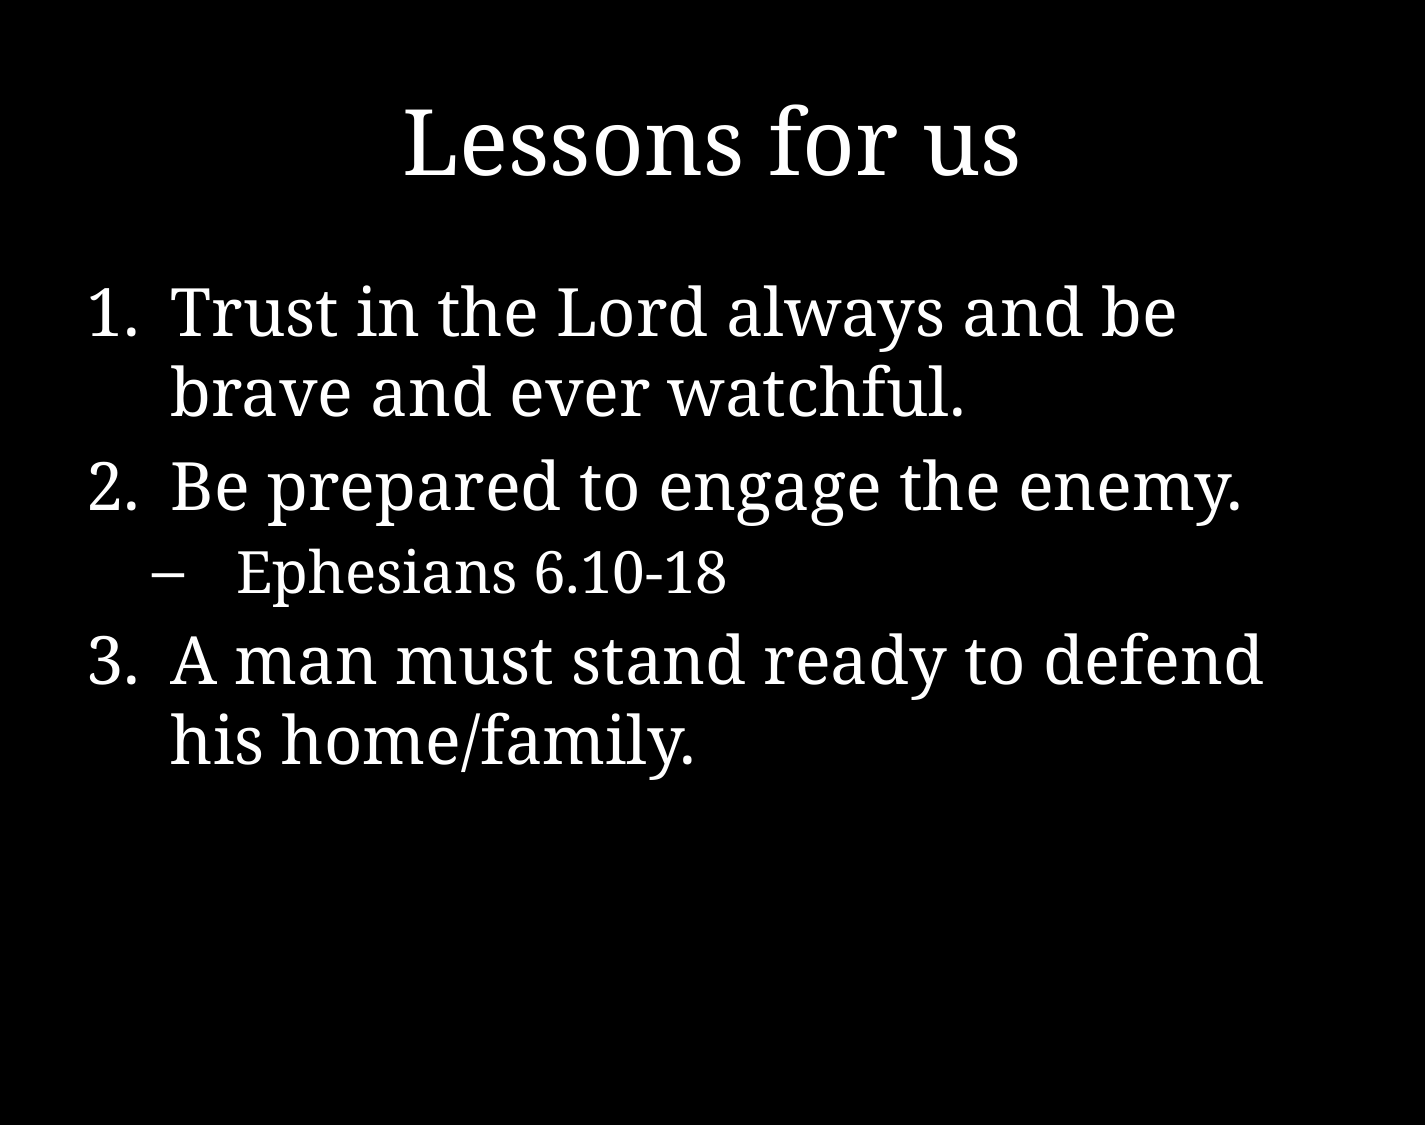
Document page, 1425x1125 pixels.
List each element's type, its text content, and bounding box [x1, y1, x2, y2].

list Trust in the Lord always and be brave and ever watchful. Be prepared to engage the enemy. Ephesians 6.10-18 A man must stand ready to defend his home/family. [71, 262, 1354, 1005]
title Lessons for us [71, 45, 1354, 233]
